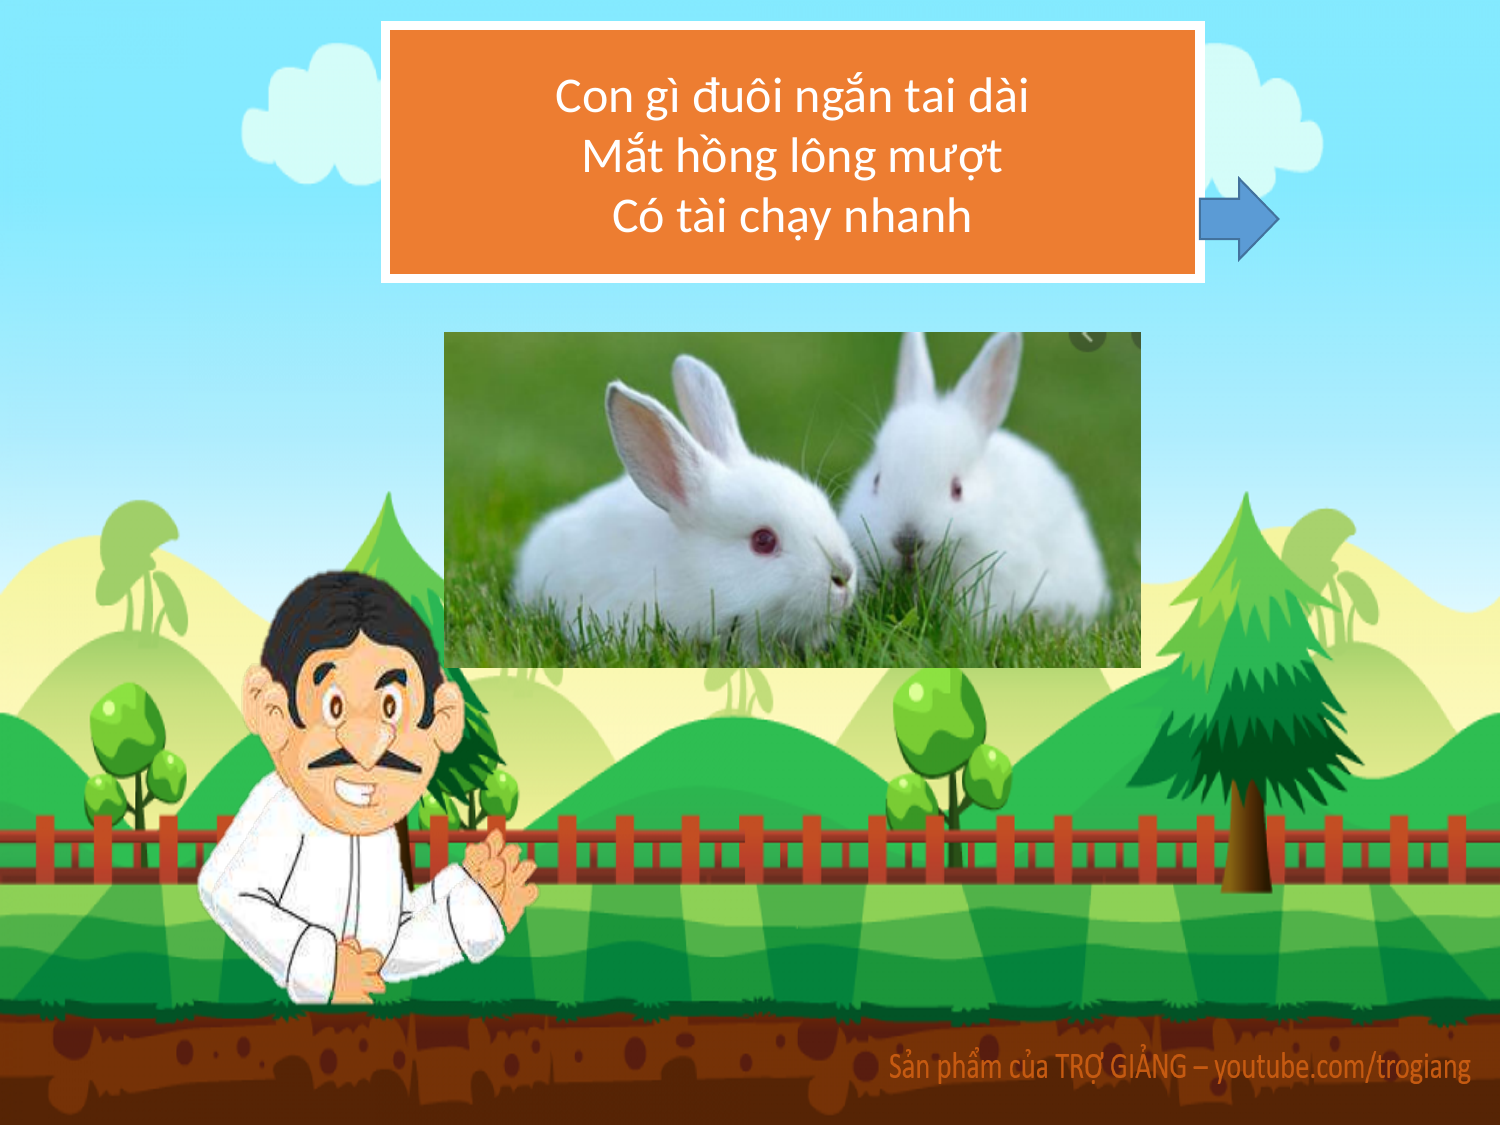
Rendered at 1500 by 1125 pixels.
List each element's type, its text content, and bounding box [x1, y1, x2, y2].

text_box Con gì đuôi ngắn tai dài Mắt hồng lông mượt Có tài chạy nhanh [384, 24, 1202, 280]
picture [0, 0, 1500, 1125]
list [444, 332, 1141, 669]
text_box [1198, 176, 1280, 262]
